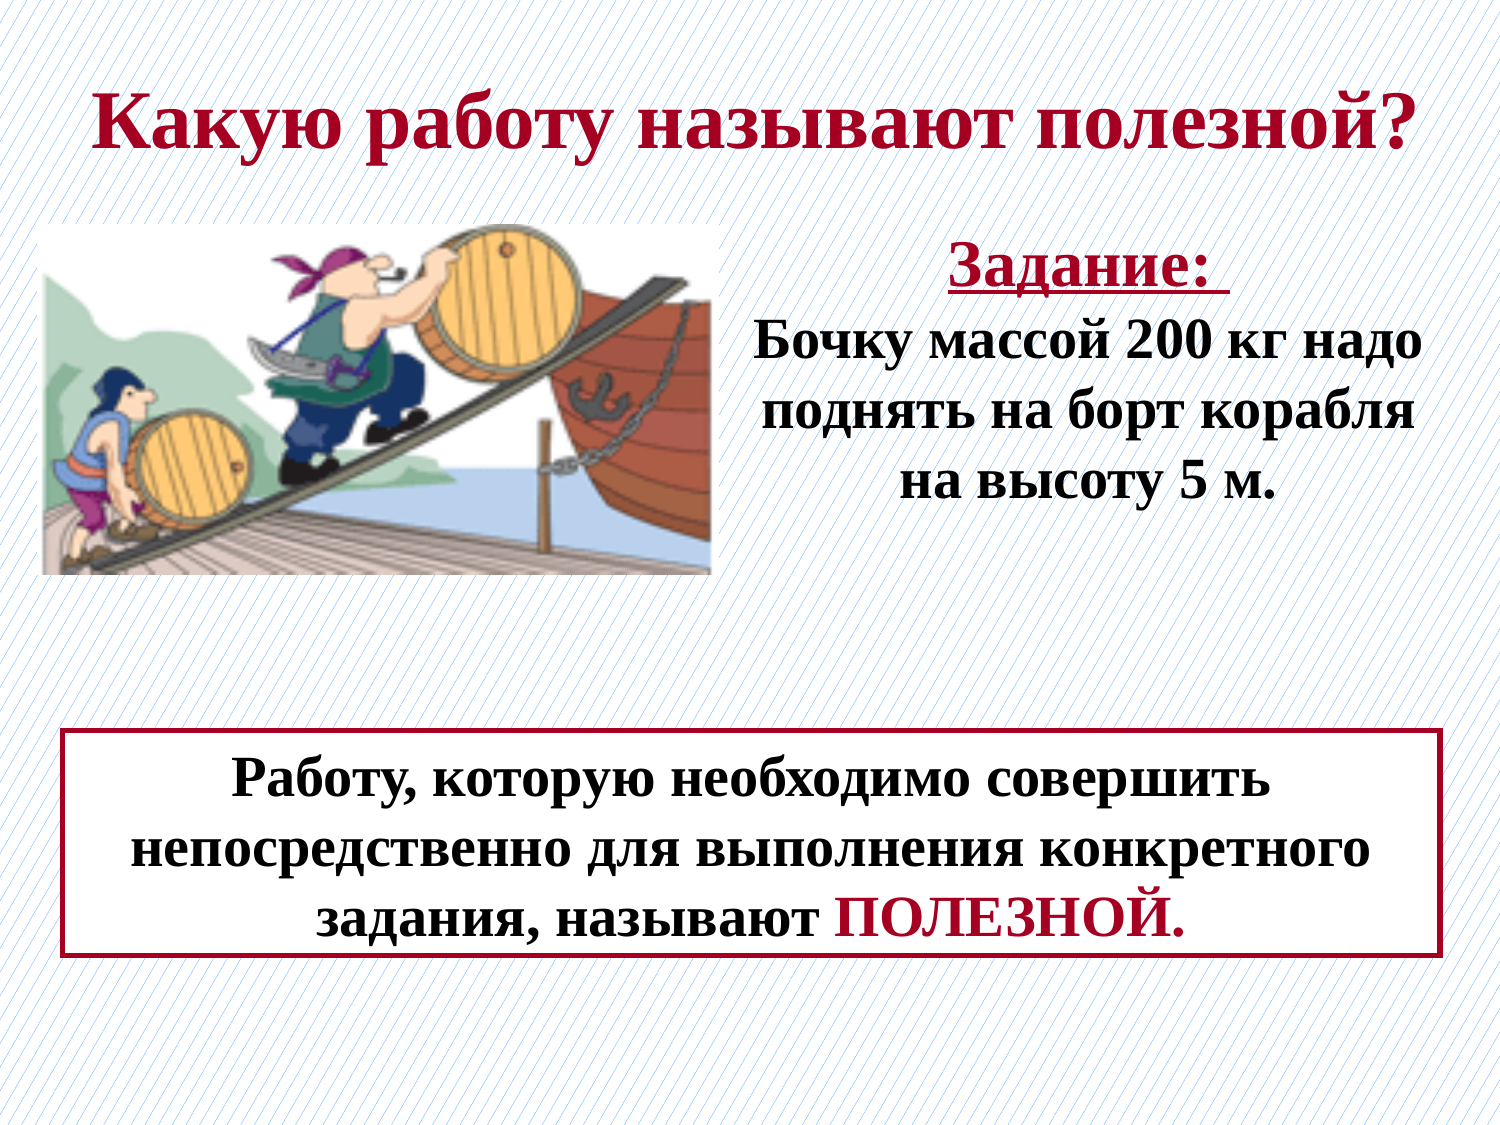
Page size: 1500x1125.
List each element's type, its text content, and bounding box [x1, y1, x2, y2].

text_box Работу, которую необходимо совершить непосредственно для выполнения конкретного задания, называют ПОЛЕЗНОЙ. [62, 730, 1441, 956]
text_box Задание: Бочку массой 200 кг надо поднять на борт корабля на высоту 5 м. [737, 212, 1441, 518]
title Какую работу называют полезной? [75, 0, 1438, 230]
picture [37, 224, 719, 576]
